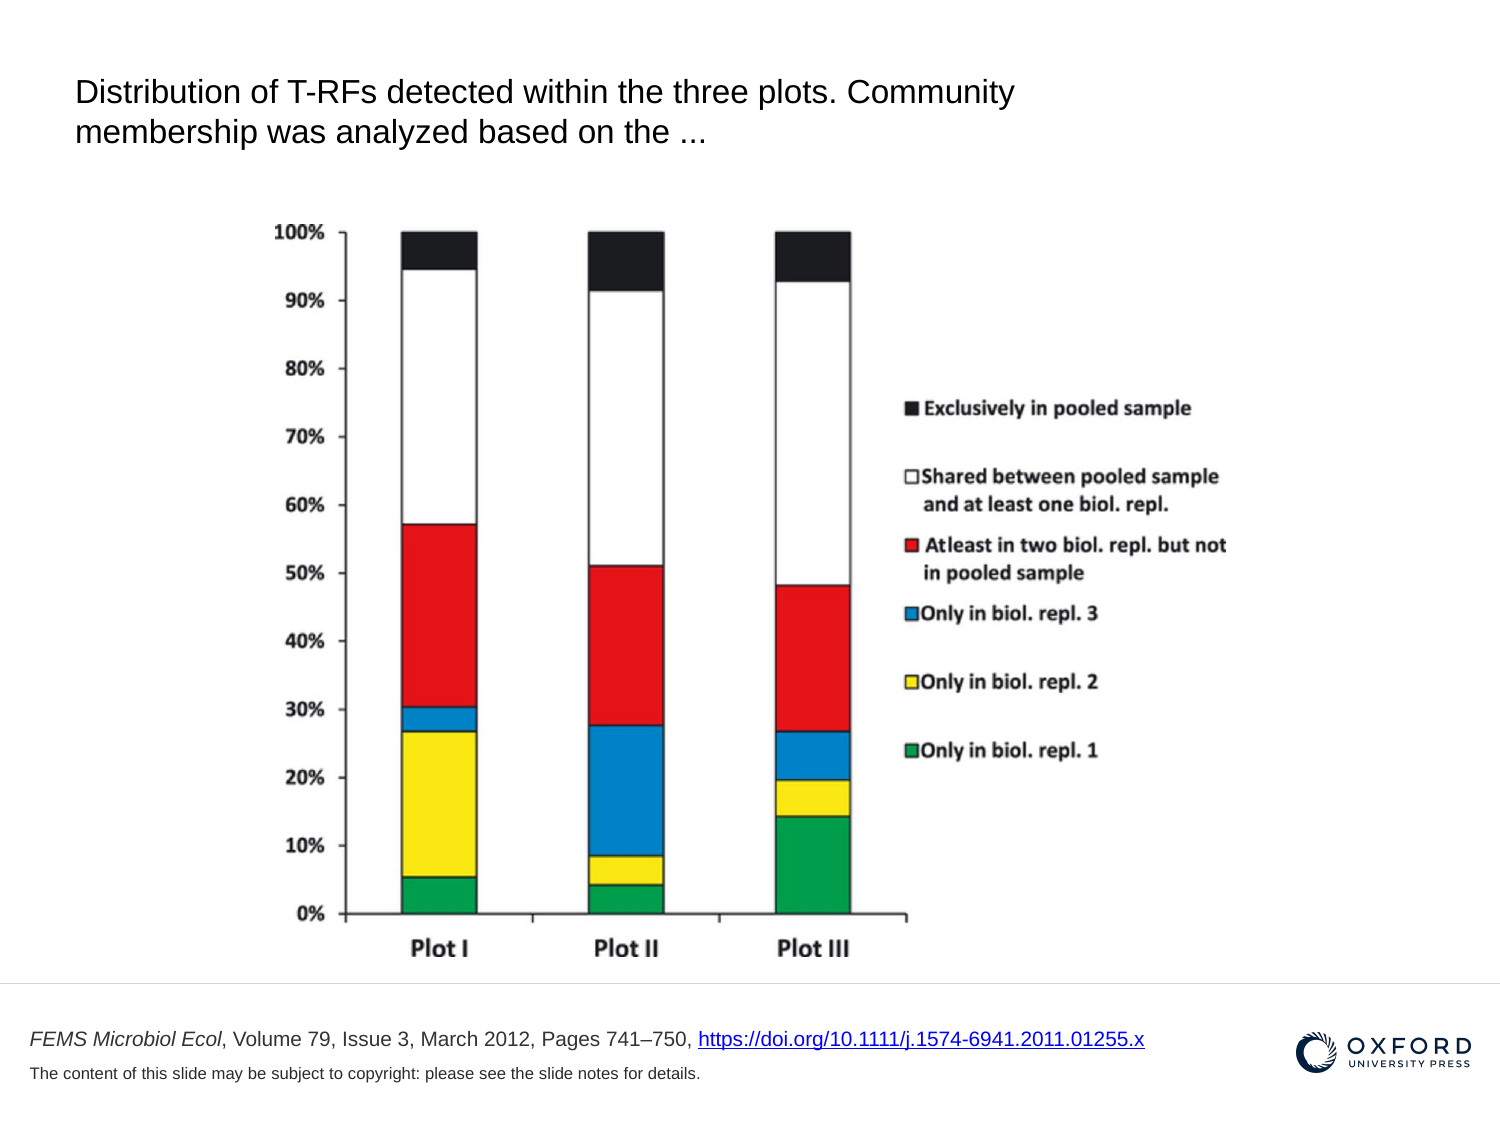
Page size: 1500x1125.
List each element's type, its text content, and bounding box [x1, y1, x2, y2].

title Distribution of T-RFs detected within the three plots. Community membership was analyzed based on the ... [75, 69, 1078, 171]
footer FEMS Microbiol Ecol, Volume 79, Issue 3, March 2012, Pages 741–750, https://doi.org/10.1111/j.1574-6941.2011.01255.x The content of this slide may be subject to copyright: please see the slide notes for details. [0, 983, 1260, 1125]
picture [274, 224, 1226, 957]
picture [1296, 1032, 1471, 1073]
